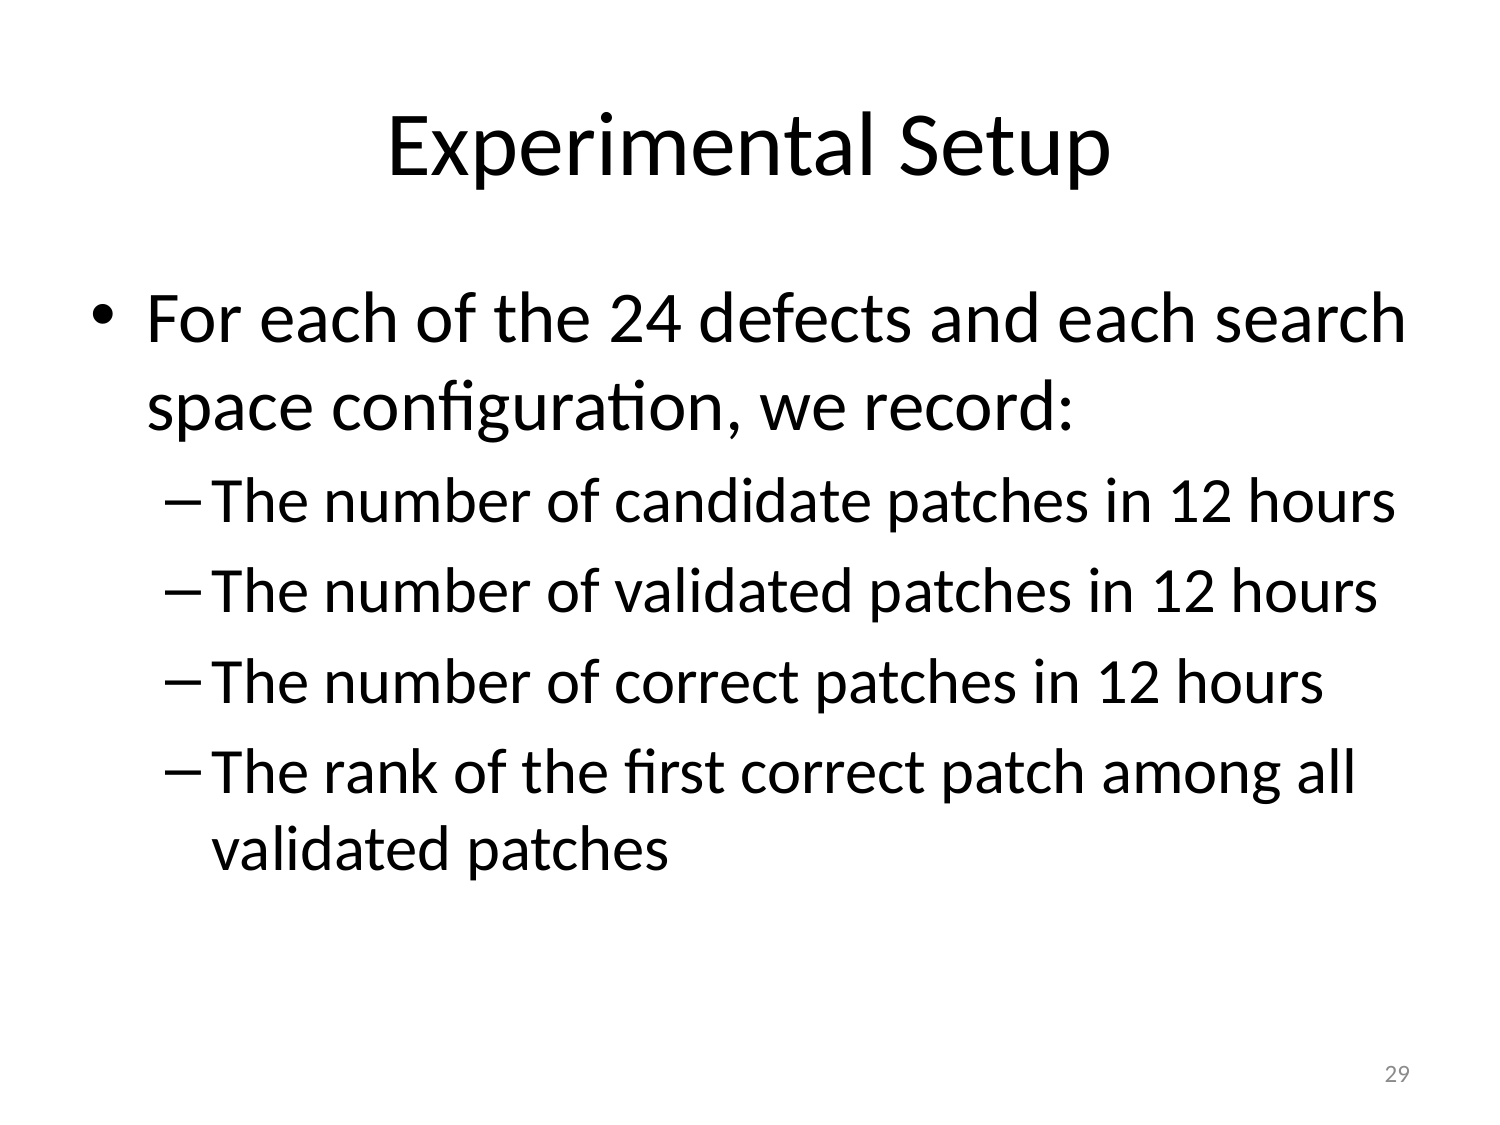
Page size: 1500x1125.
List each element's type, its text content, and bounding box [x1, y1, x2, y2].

slide_number 29 [1074, 1042, 1425, 1103]
list For each of the 24 defects and each search space configuration, we record: The number of candidate patches in 12 hours The number of validated patches in 12 hours The number of correct patches in 12 hours The rank of the first correct patch among all validated patches [75, 262, 1425, 1005]
title Experimental Setup [75, 45, 1425, 233]
